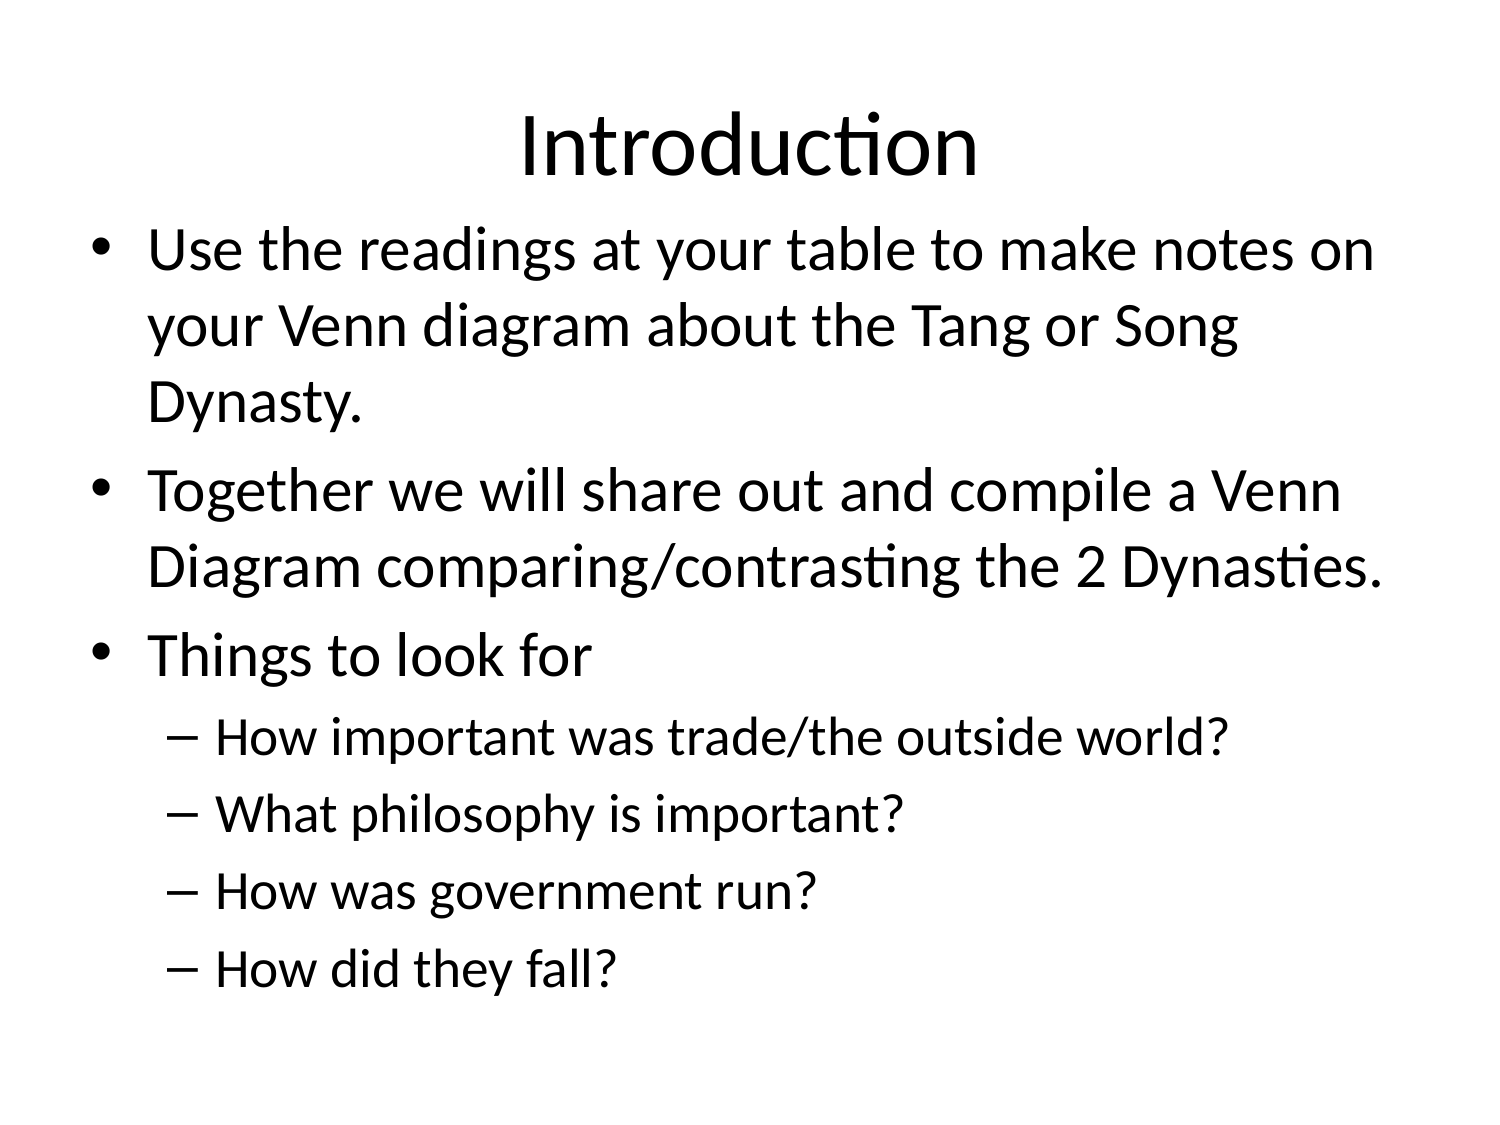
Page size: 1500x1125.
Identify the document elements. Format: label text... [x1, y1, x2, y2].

list Use the readings at your table to make notes on your Venn diagram about the Tang or Song Dynasty. Together we will share out and compile a Venn Diagram comparing/contrasting the 2 Dynasties. Things to look for How important was trade/the outside world? What philosophy is important? How was government run? How did they fall? [75, 200, 1425, 1055]
title Introduction [75, 45, 1425, 200]
